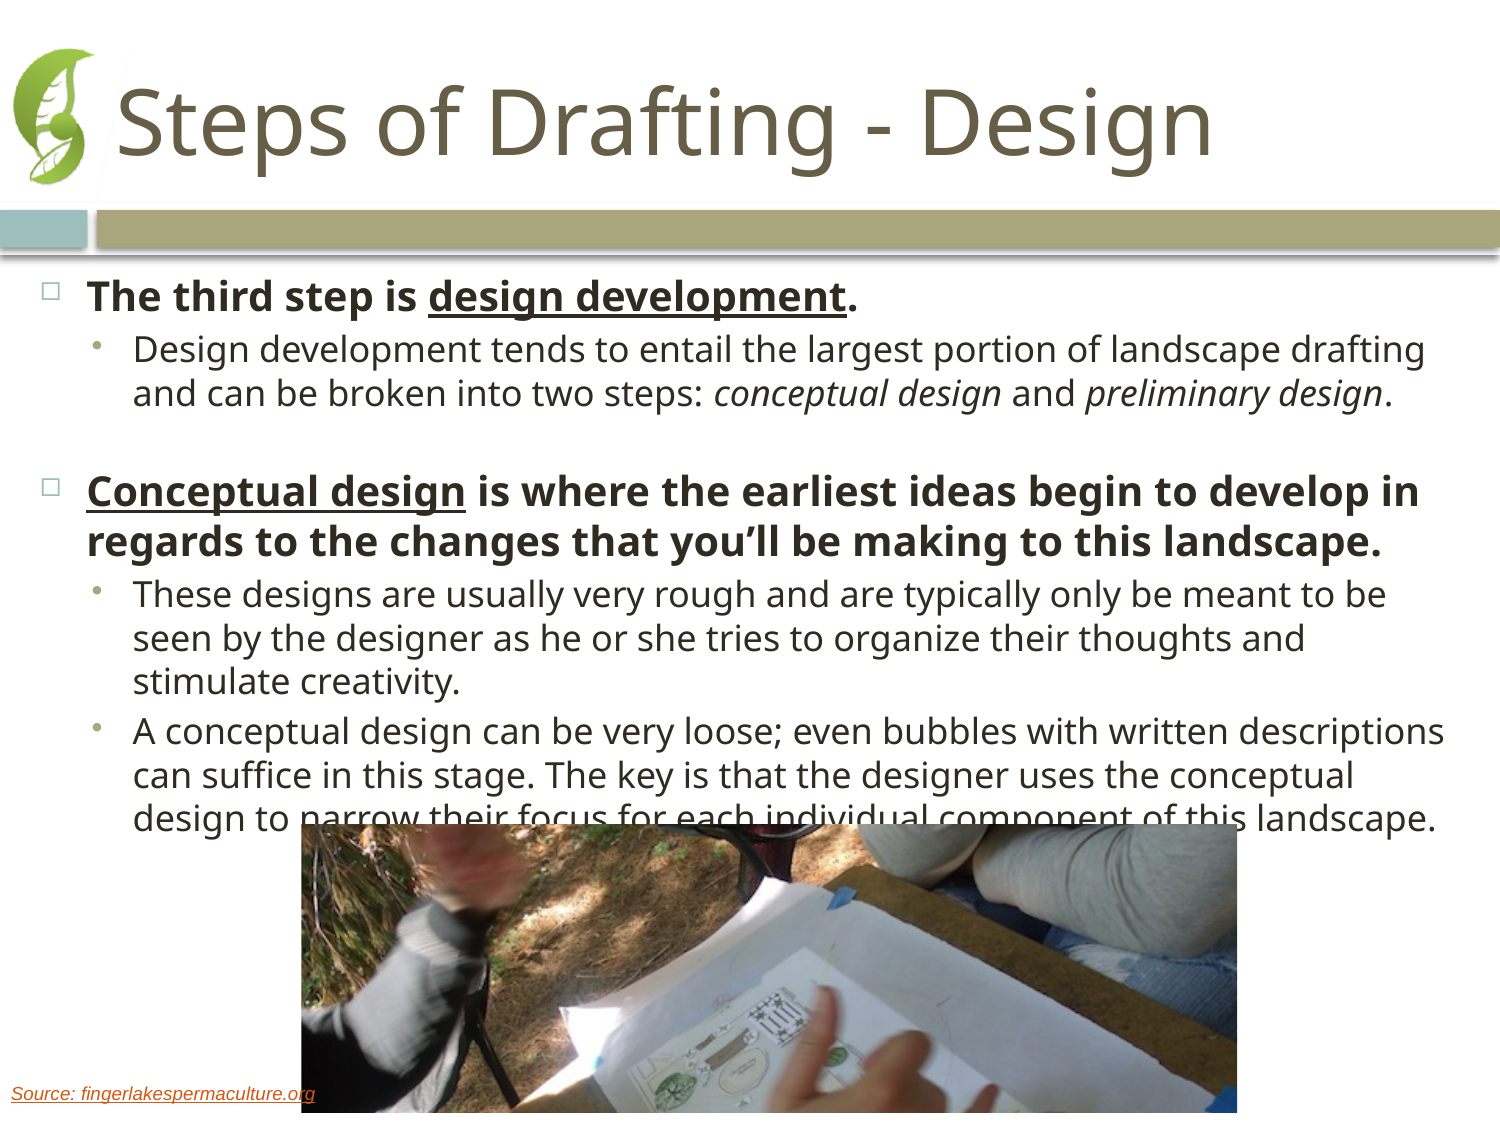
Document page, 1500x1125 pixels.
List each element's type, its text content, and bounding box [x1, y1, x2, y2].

text_box Source: fingerlakespermaculture.org [0, 1074, 295, 1112]
title Steps of Drafting - Design [100, 37, 1438, 200]
picture [300, 812, 1238, 1113]
list The third step is design development. Design development tends to entail the largest portion of landscape drafting and can be broken into two steps: conceptual design and preliminary design. Conceptual design is where the earliest ideas begin to develop in regards to the changes that you’ll be making to this landscape. These designs are usually very rough and are typically only be meant to be seen by the designer as he or she tries to organize their thoughts and stimulate creativity. A conceptual design can be very loose; even bubbles with written descriptions can suffice in this stage. The key is that the designer uses the conceptual design to narrow their focus for each individual component of this landscape. [24, 262, 1464, 938]
picture [0, 24, 130, 204]
